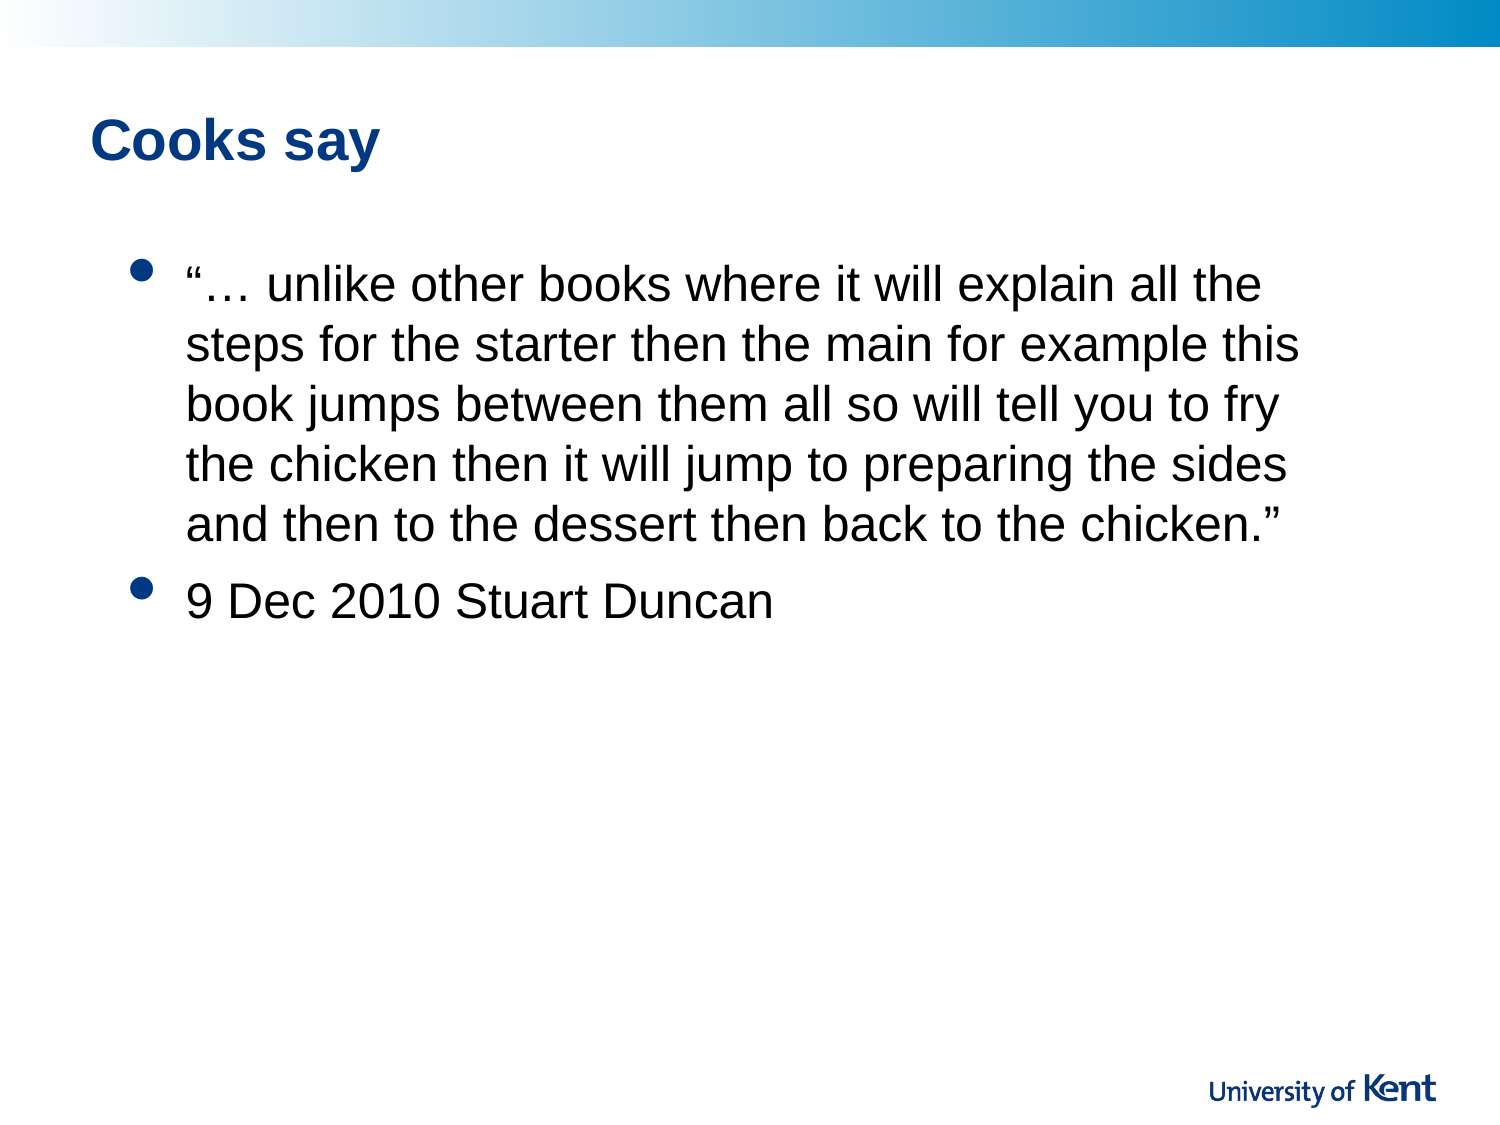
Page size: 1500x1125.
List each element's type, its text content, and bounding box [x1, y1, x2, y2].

list “… unlike other books where it will explain all the steps for the starter then the main for example this book jumps between them all so will tell you to fry the chicken then it will jump to preparing the sides and then to the dessert then back to the chicken.” 9 Dec 2010 Stuart Duncan [111, 243, 1365, 1048]
picture [1210, 1074, 1436, 1108]
picture [1400, 0, 1404, 47]
title Cooks say [74, 89, 1436, 185]
